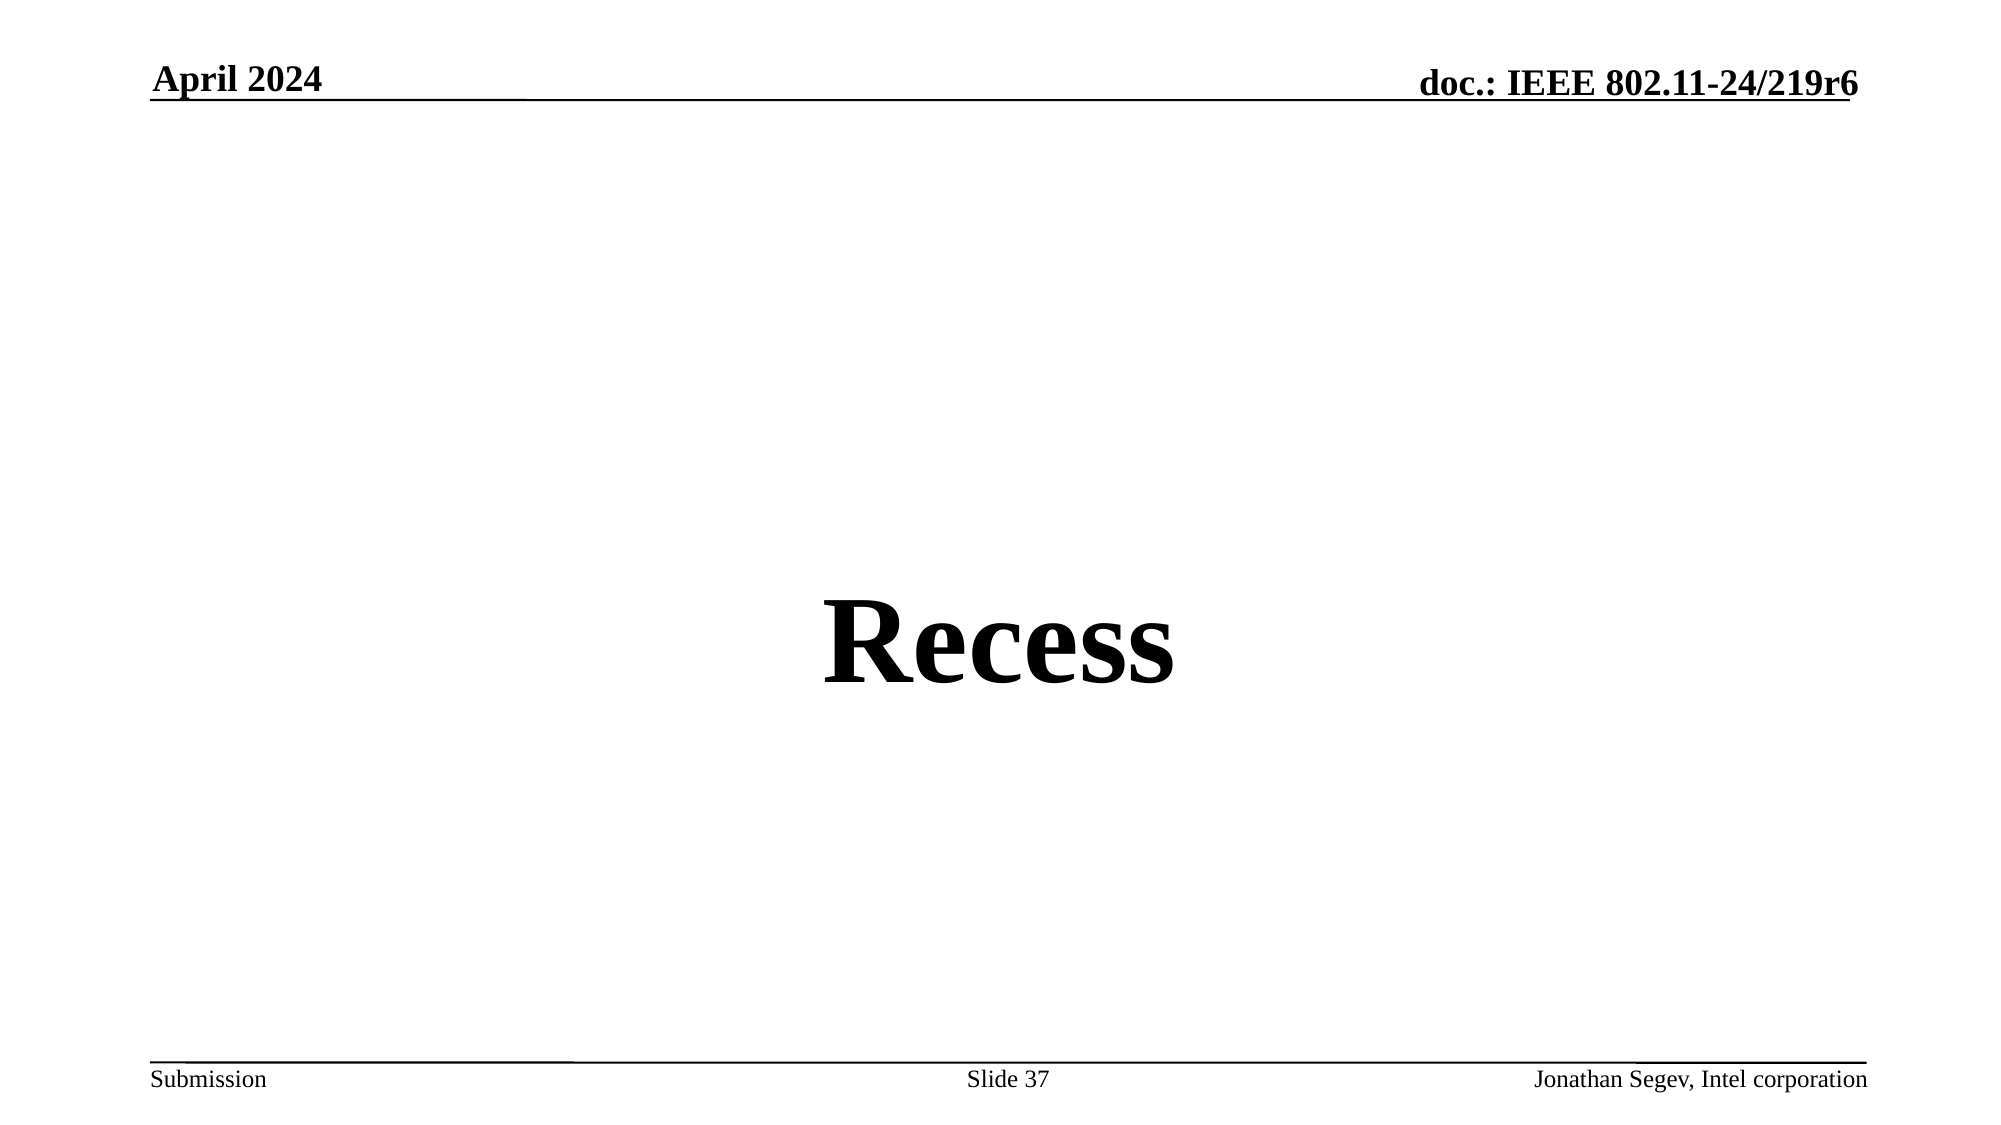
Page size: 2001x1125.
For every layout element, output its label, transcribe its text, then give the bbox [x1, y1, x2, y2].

slide_number Slide 37 [950, 1061, 1067, 1123]
list Recess [149, 324, 1850, 1000]
footer Jonathan Segev, Intel corporation [1171, 1061, 1869, 1093]
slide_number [152, 54, 563, 100]
